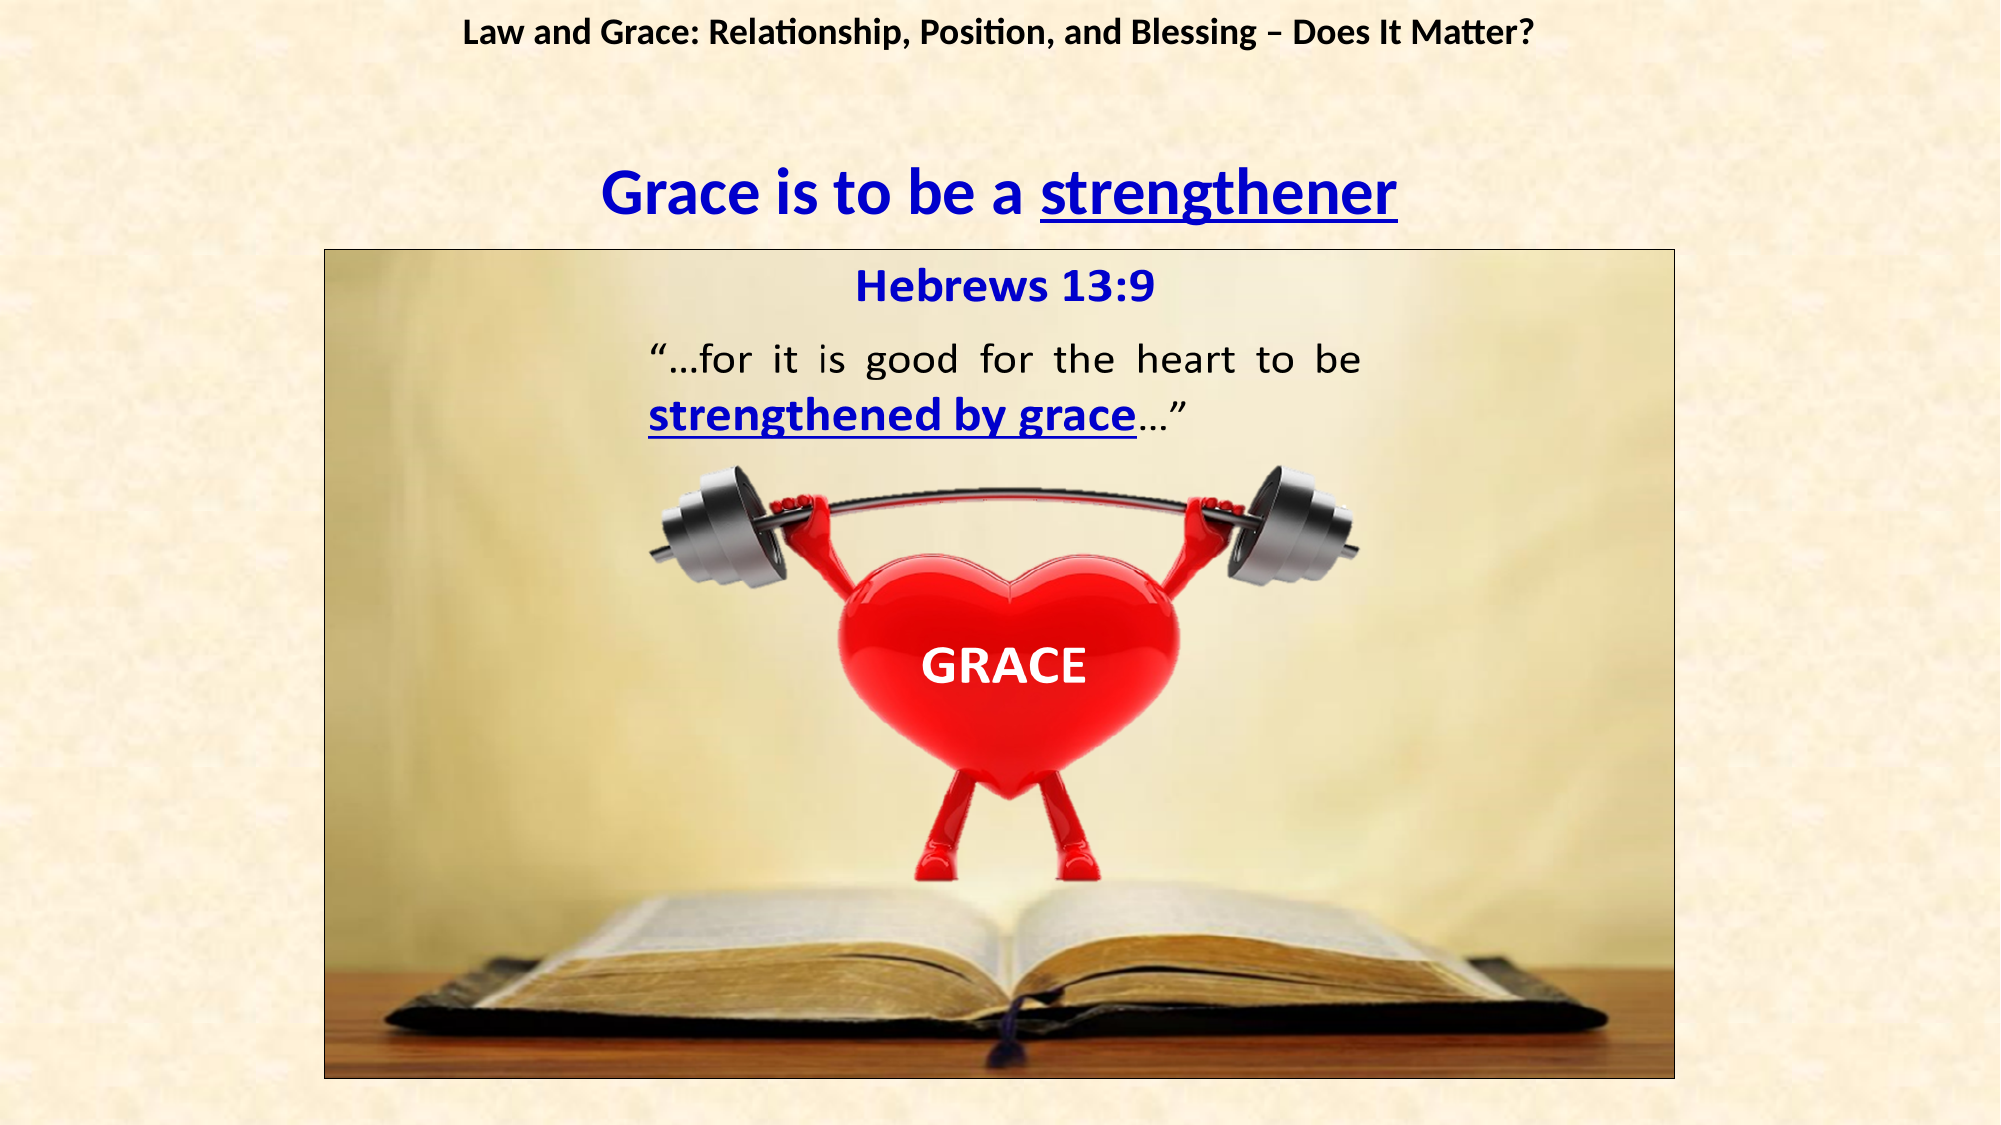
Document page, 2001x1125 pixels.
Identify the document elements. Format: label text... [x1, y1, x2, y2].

text_box Law and Grace: Relationship, Position, and Blessing – Does It Matter? [99, 0, 1900, 60]
text_box Grace is to be a strengthener [99, 112, 1900, 263]
picture [0, 0, 2001, 1125]
